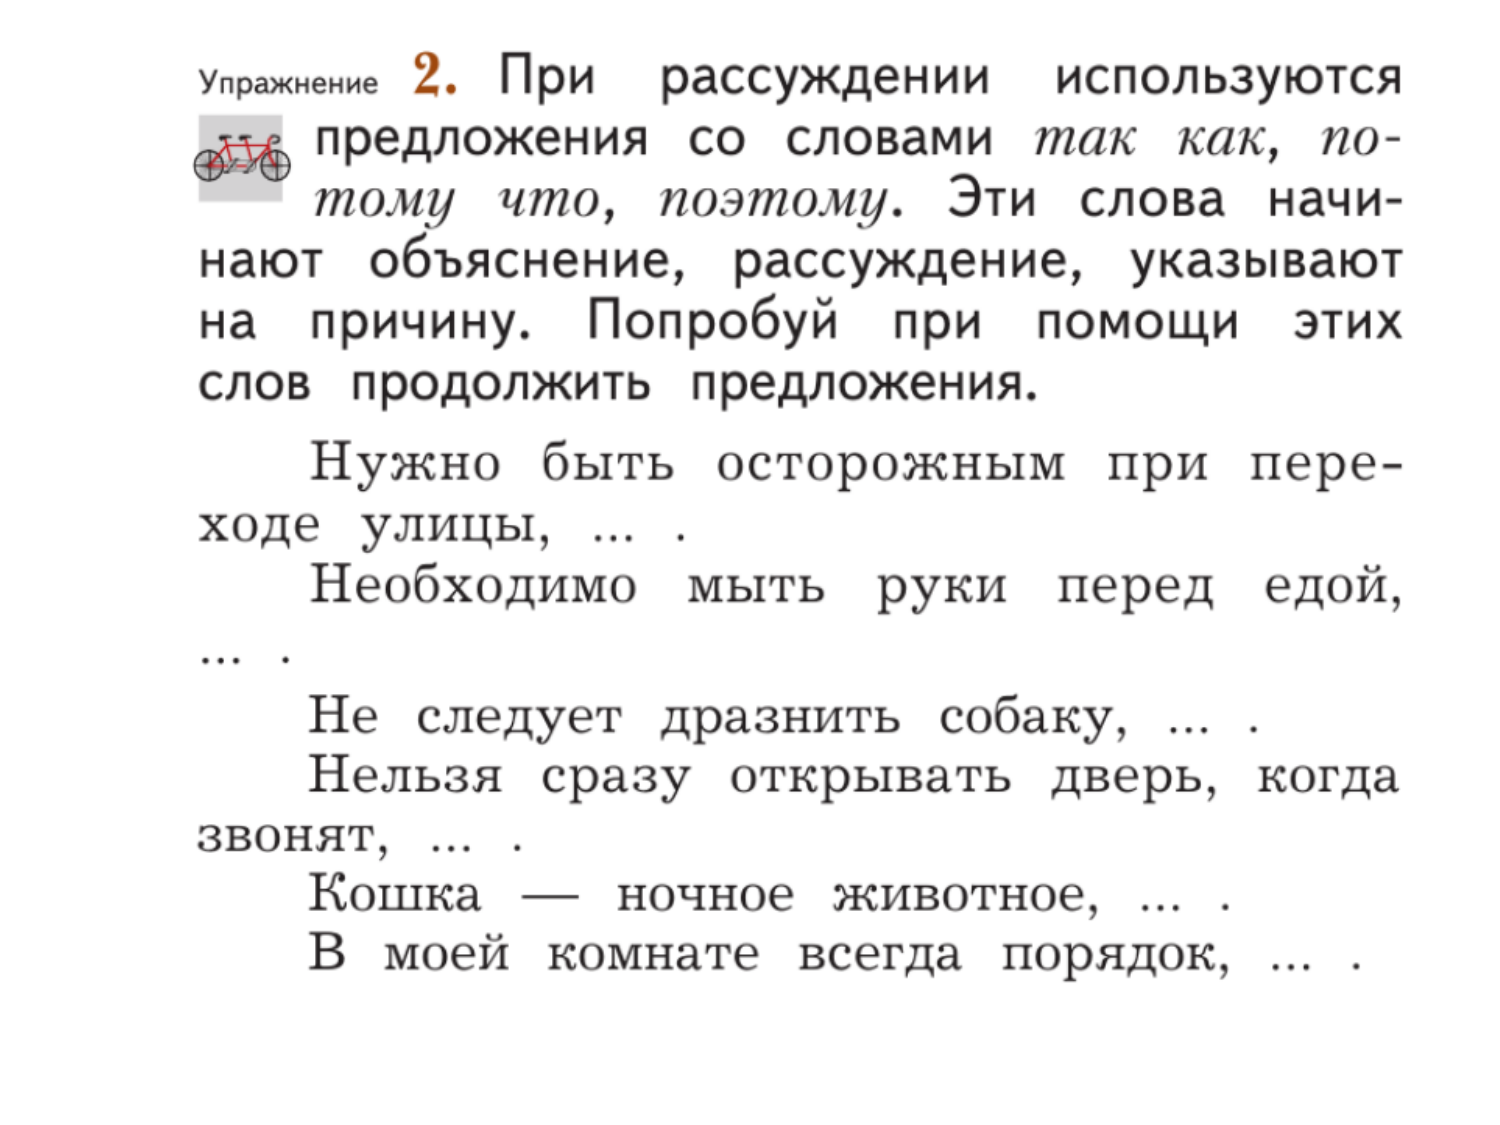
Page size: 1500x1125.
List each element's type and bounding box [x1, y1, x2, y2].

list [170, 30, 1448, 681]
picture [194, 668, 1424, 994]
